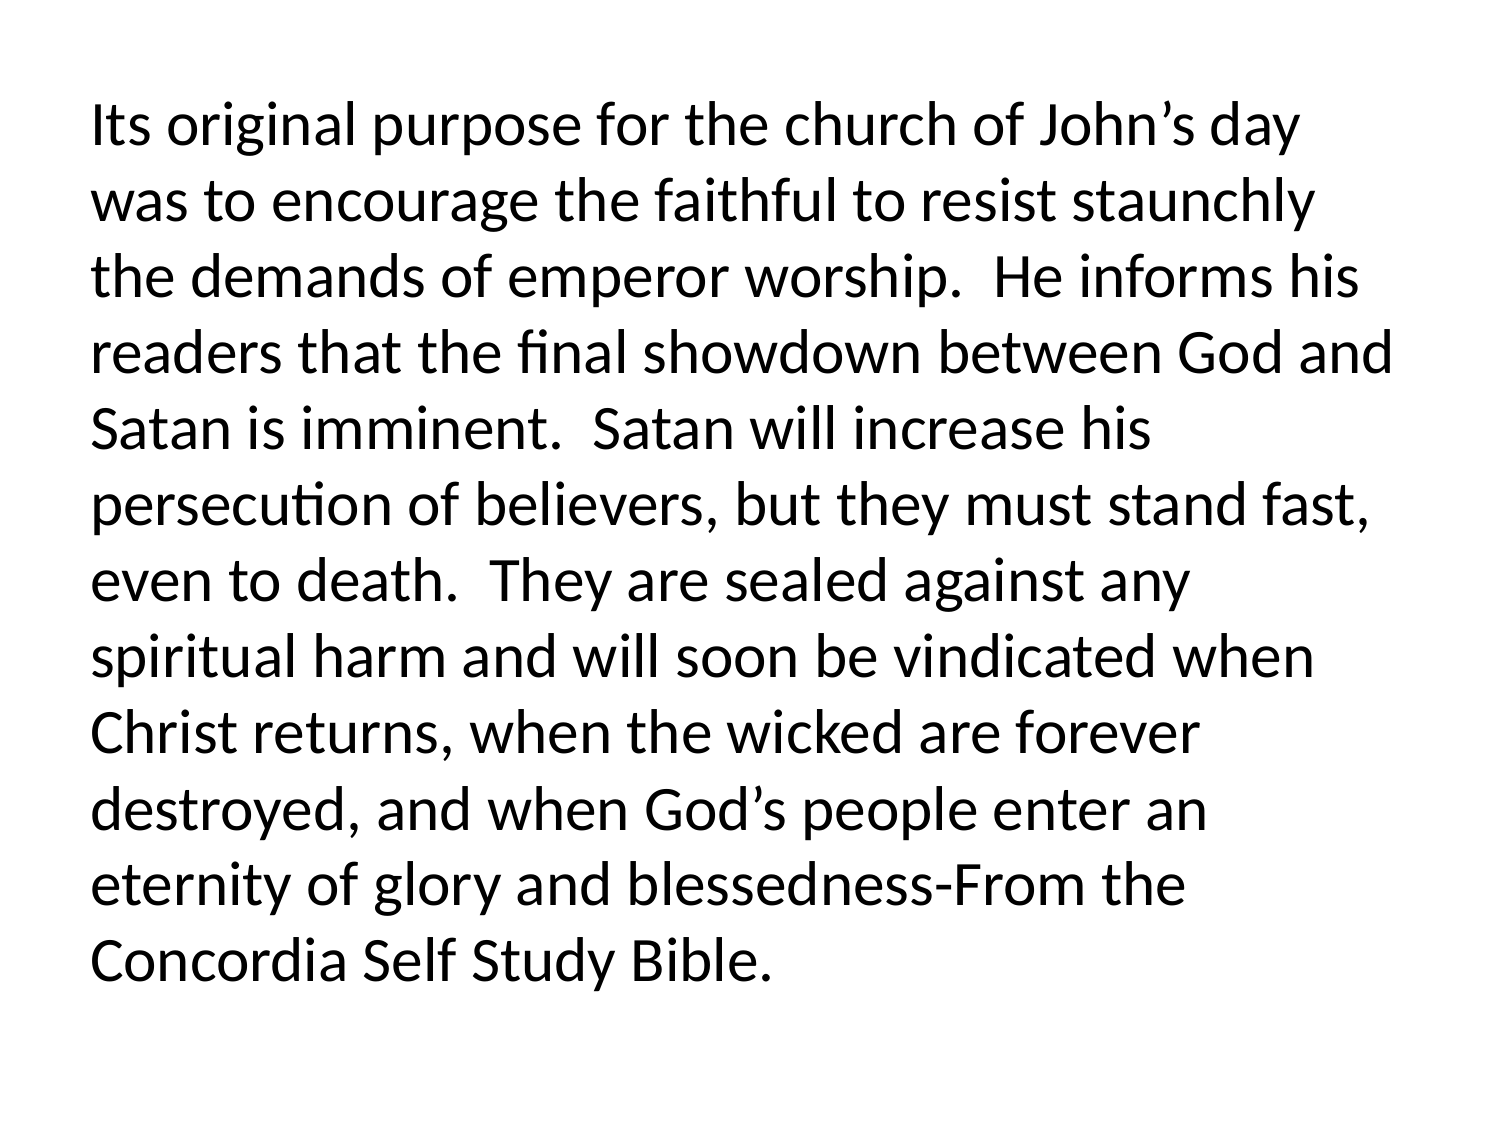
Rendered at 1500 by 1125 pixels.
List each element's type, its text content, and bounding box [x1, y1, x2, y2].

list Its original purpose for the church of John’s day was to encourage the faithful to resist staunchly the demands of emperor worship. He informs his readers that the final showdown between God and Satan is imminent. Satan will increase his persecution of believers, but they must stand fast, even to death. They are sealed against any spiritual harm and will soon be vindicated when Christ returns, when the wicked are forever destroyed, and when God’s people enter an eternity of glory and blessedness-From the Concordia Self Study Bible. [75, 75, 1425, 1005]
